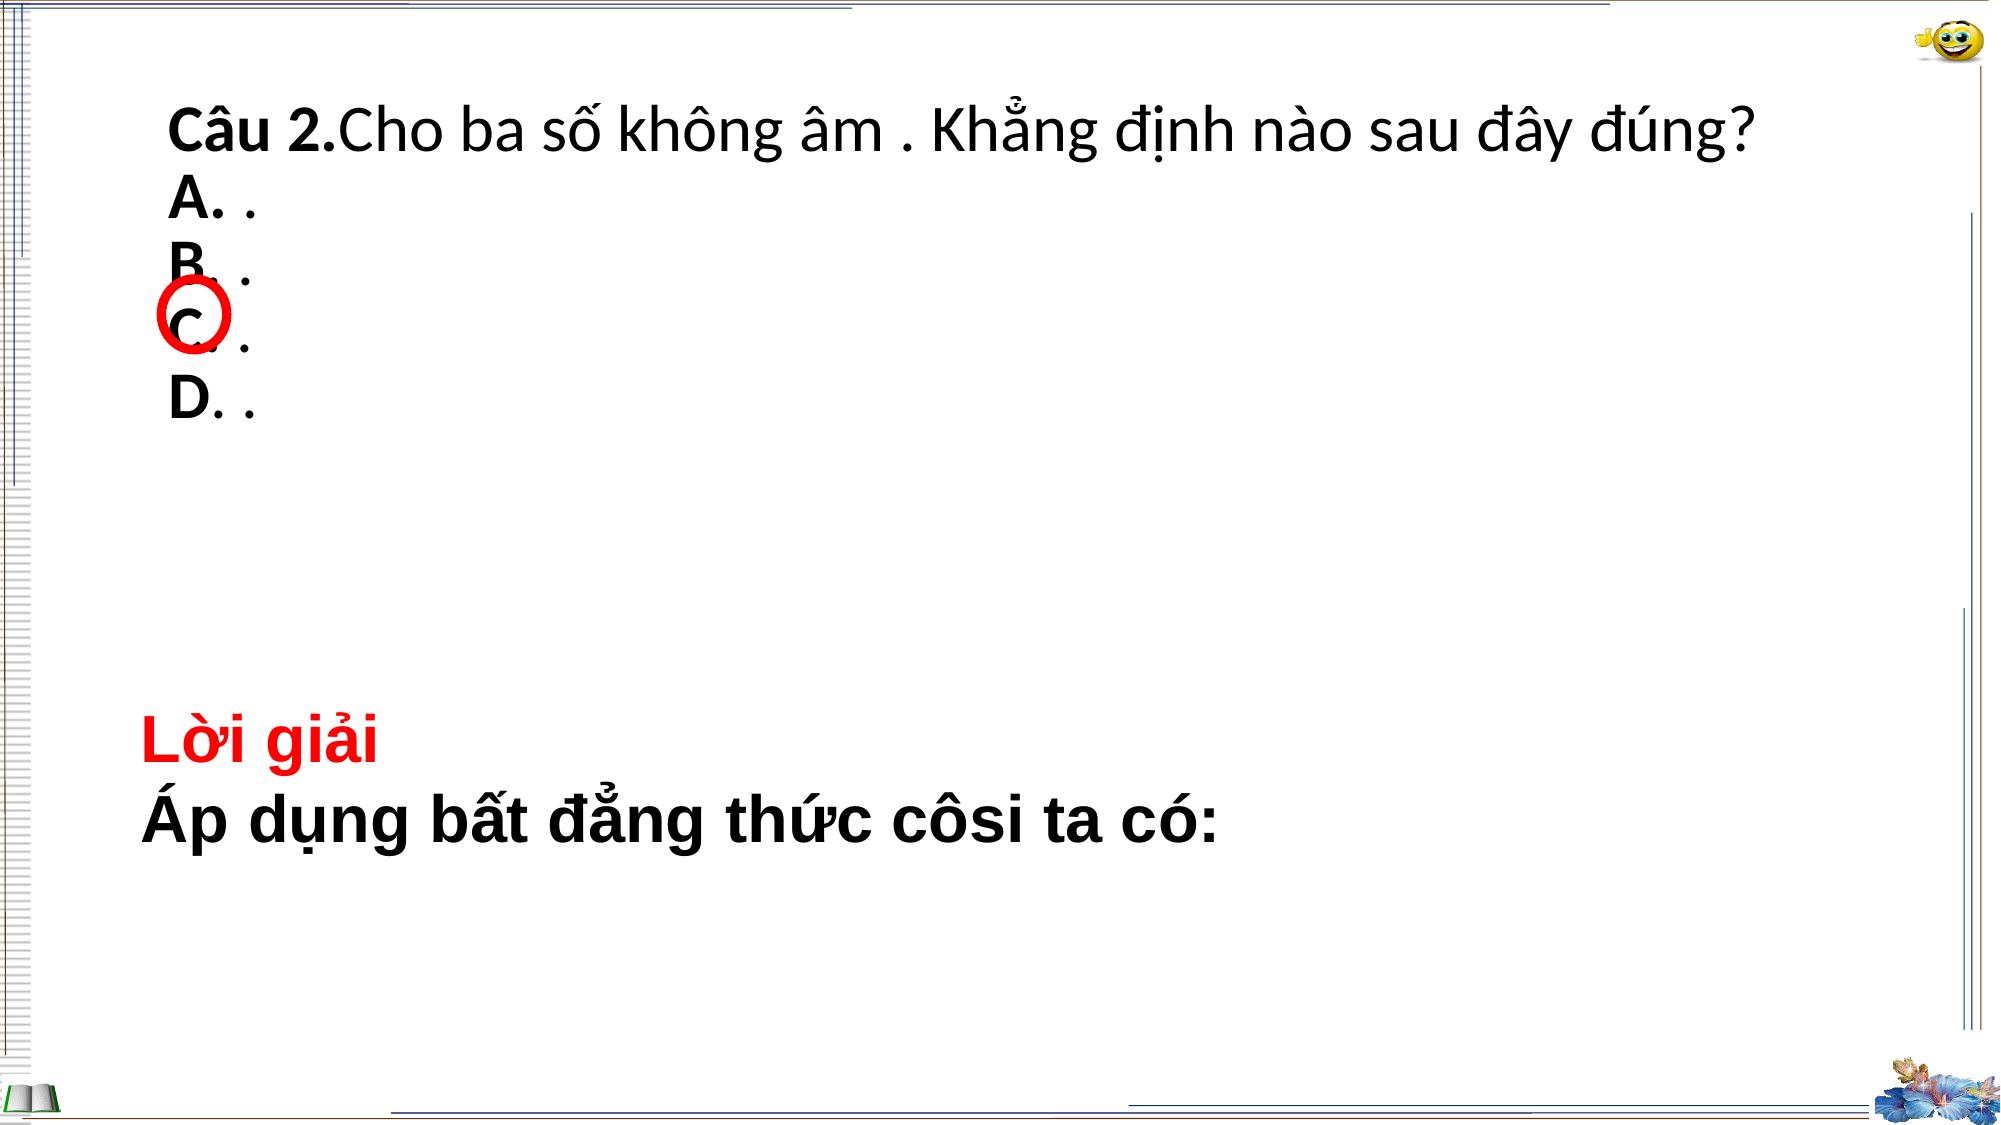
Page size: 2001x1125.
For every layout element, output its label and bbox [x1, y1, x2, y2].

text_box [160, 277, 228, 351]
picture [0, 0, 2001, 1125]
